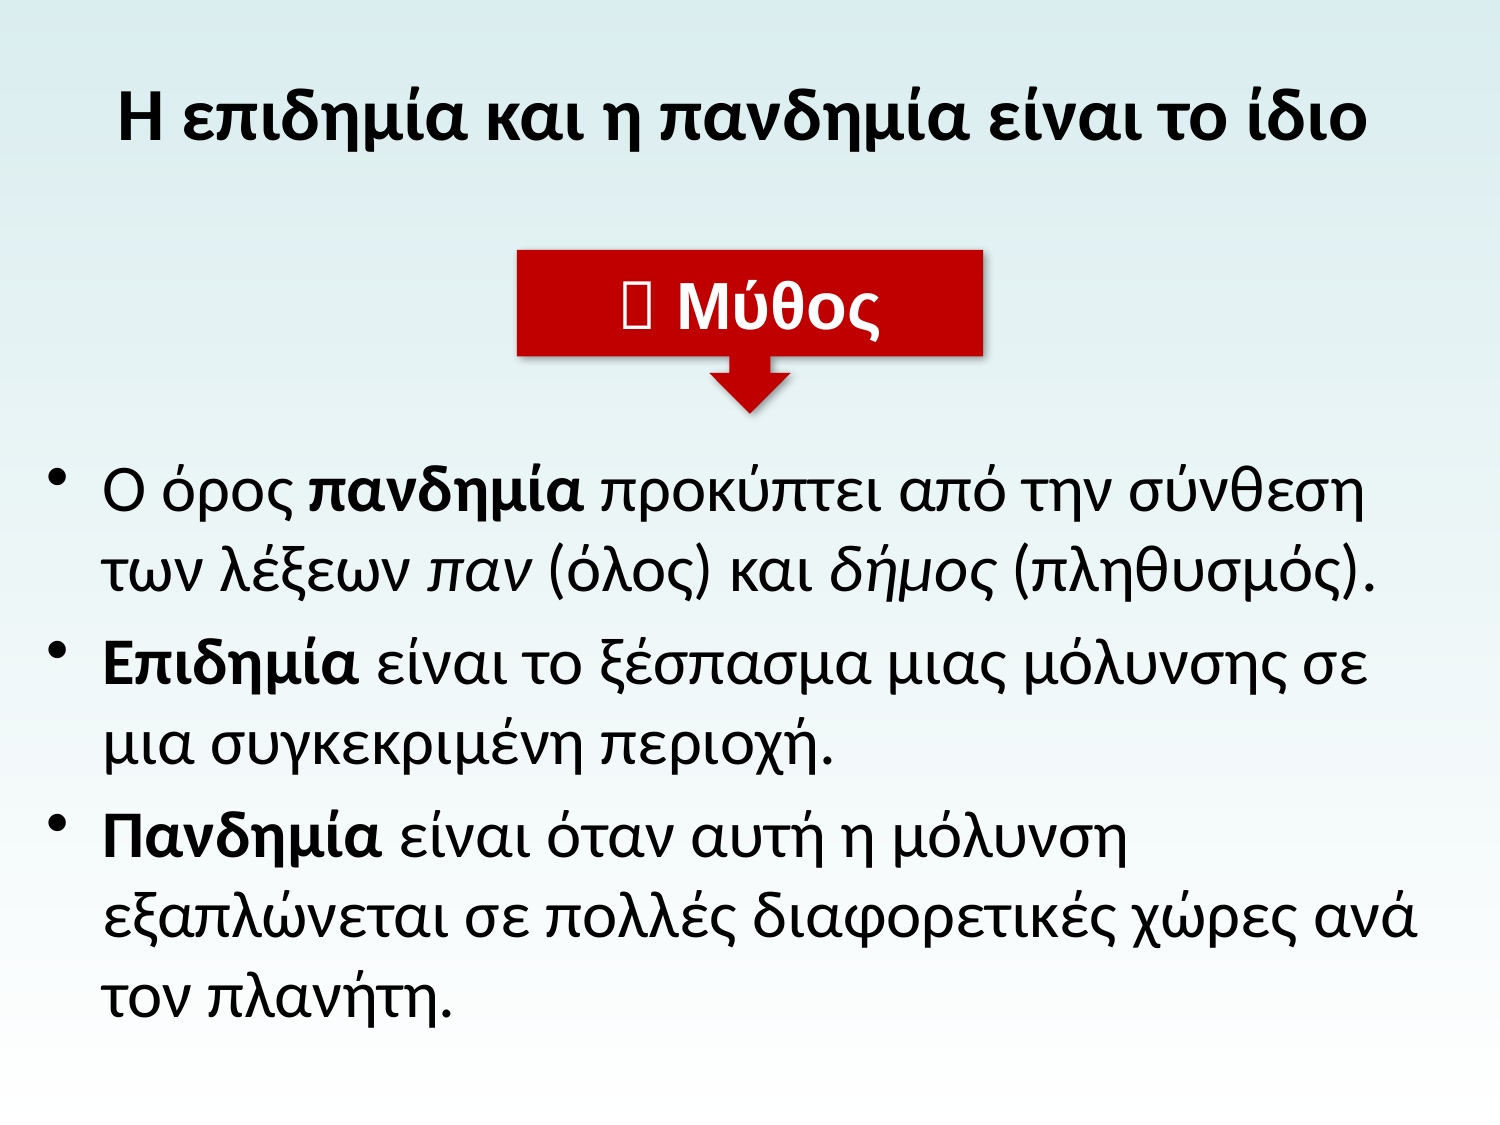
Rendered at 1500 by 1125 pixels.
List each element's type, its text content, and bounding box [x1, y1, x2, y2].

list Ο όρος πανδημία προκύπτει από την σύνθεση των λέξεων παν (όλος) και δήμος (πληθυσμός). Επιδημία είναι το ξέσπασμα μιας μόλυνσης σε μια συγκεκριμένη περιοχή. Πανδημία είναι όταν αυτή η μόλυνση εξαπλώνεται σε πολλές διαφορετικές χώρες ανά τον πλανήτη. [31, 437, 1457, 1060]
title Η επιδημία και η πανδημία είναι το ίδιο [24, 45, 1463, 175]
text_box  Μύθος [515, 248, 985, 416]
